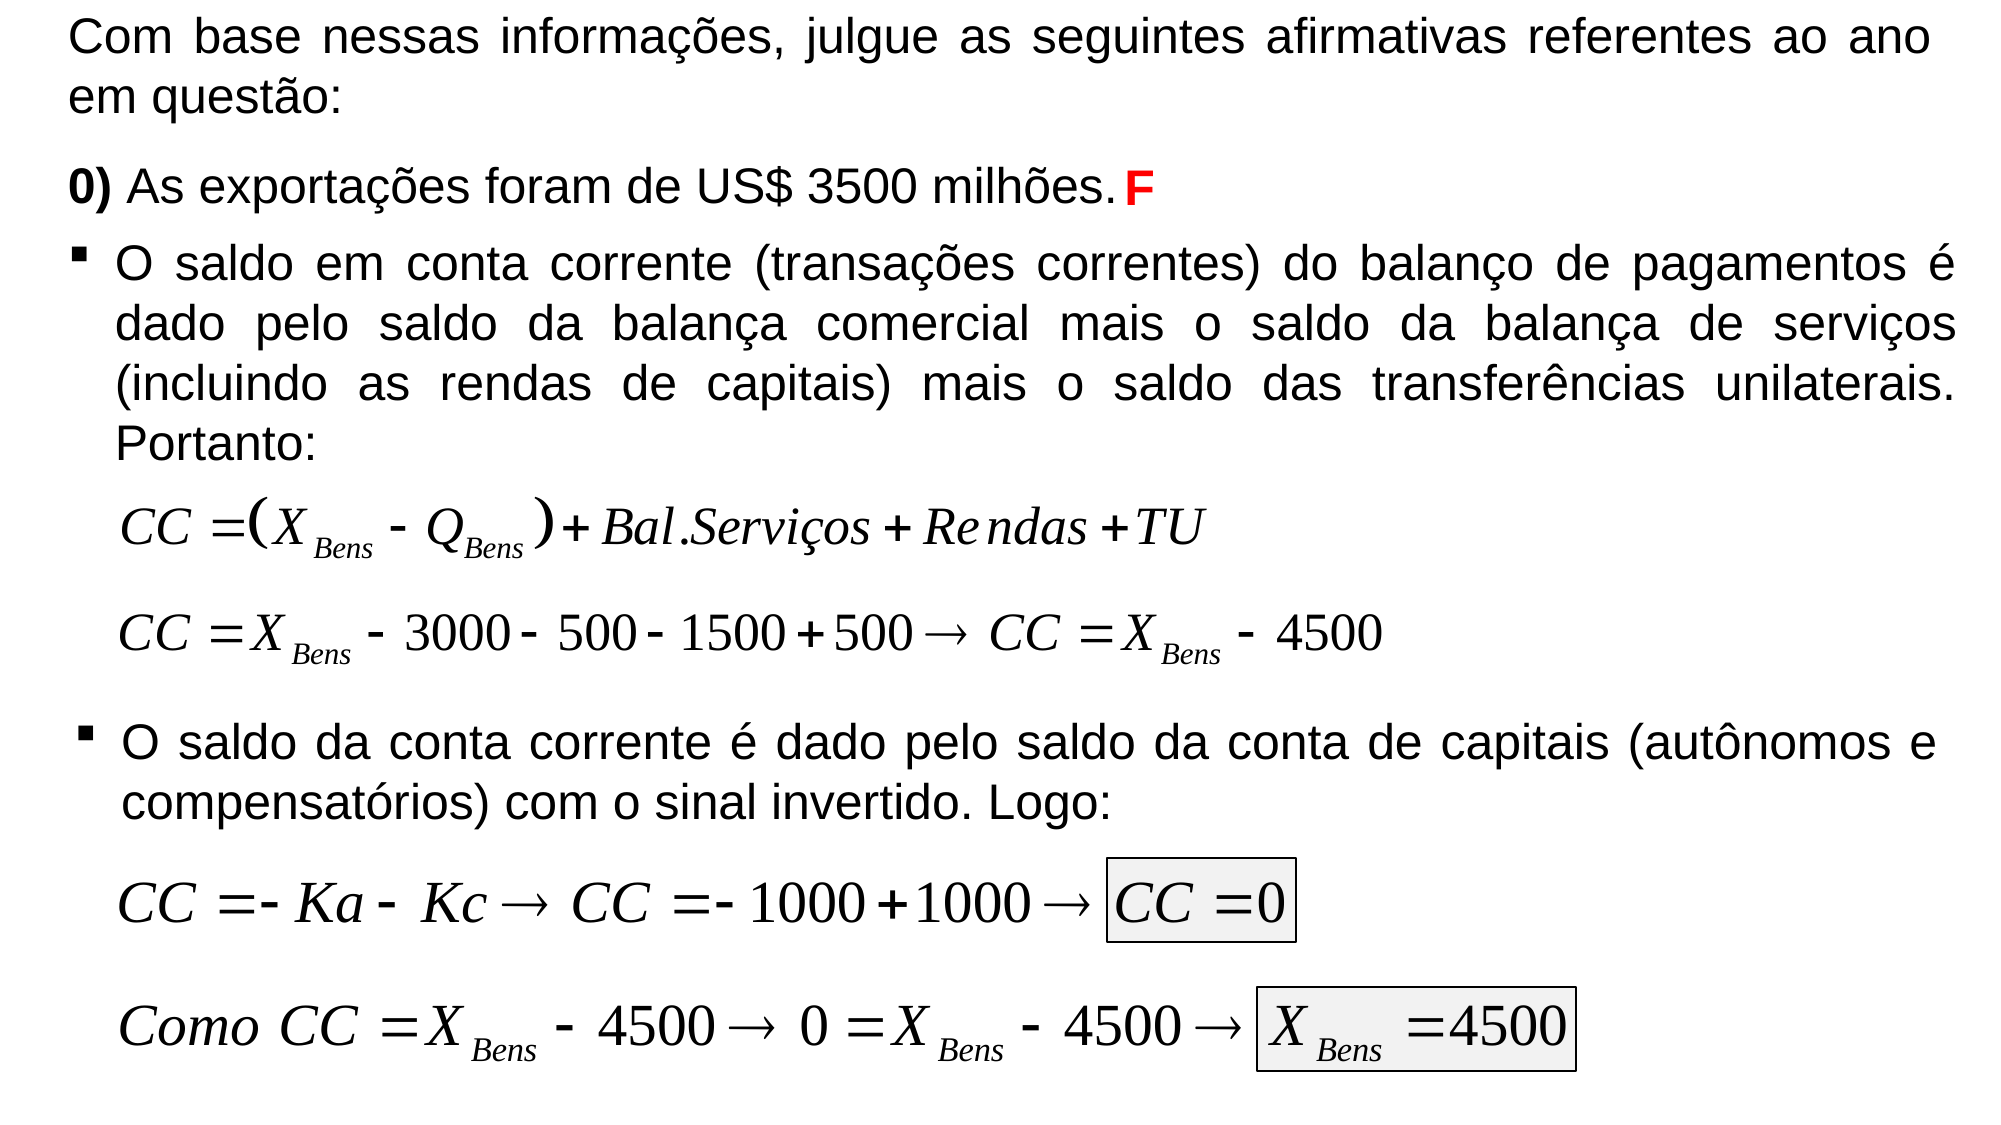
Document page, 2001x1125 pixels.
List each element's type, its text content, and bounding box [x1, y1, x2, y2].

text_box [110, 980, 1577, 1076]
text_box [111, 596, 1392, 679]
text_box O saldo em conta corrente (transações correntes) do balanço de pagamentos é dado pelo saldo da balança comercial mais o saldo da balança de serviços (incluindo as rendas de capitais) mais o saldo das transferências unilaterais. Portanto: [53, 223, 1972, 479]
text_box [109, 867, 1297, 938]
text_box Com base nessas informações, julgue as seguintes afirmativas referentes ao ano em questão: 0) As exportações foram de US$ 3500 milhões. [53, 0, 1947, 223]
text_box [112, 485, 1222, 577]
text_box F [1109, 148, 1169, 223]
text_box [1103, 854, 1301, 873]
text_box O saldo da conta corrente é dado pelo saldo da conta de capitais (autônomos e compensatórios) com o sinal invertido. Logo: [59, 702, 1954, 838]
